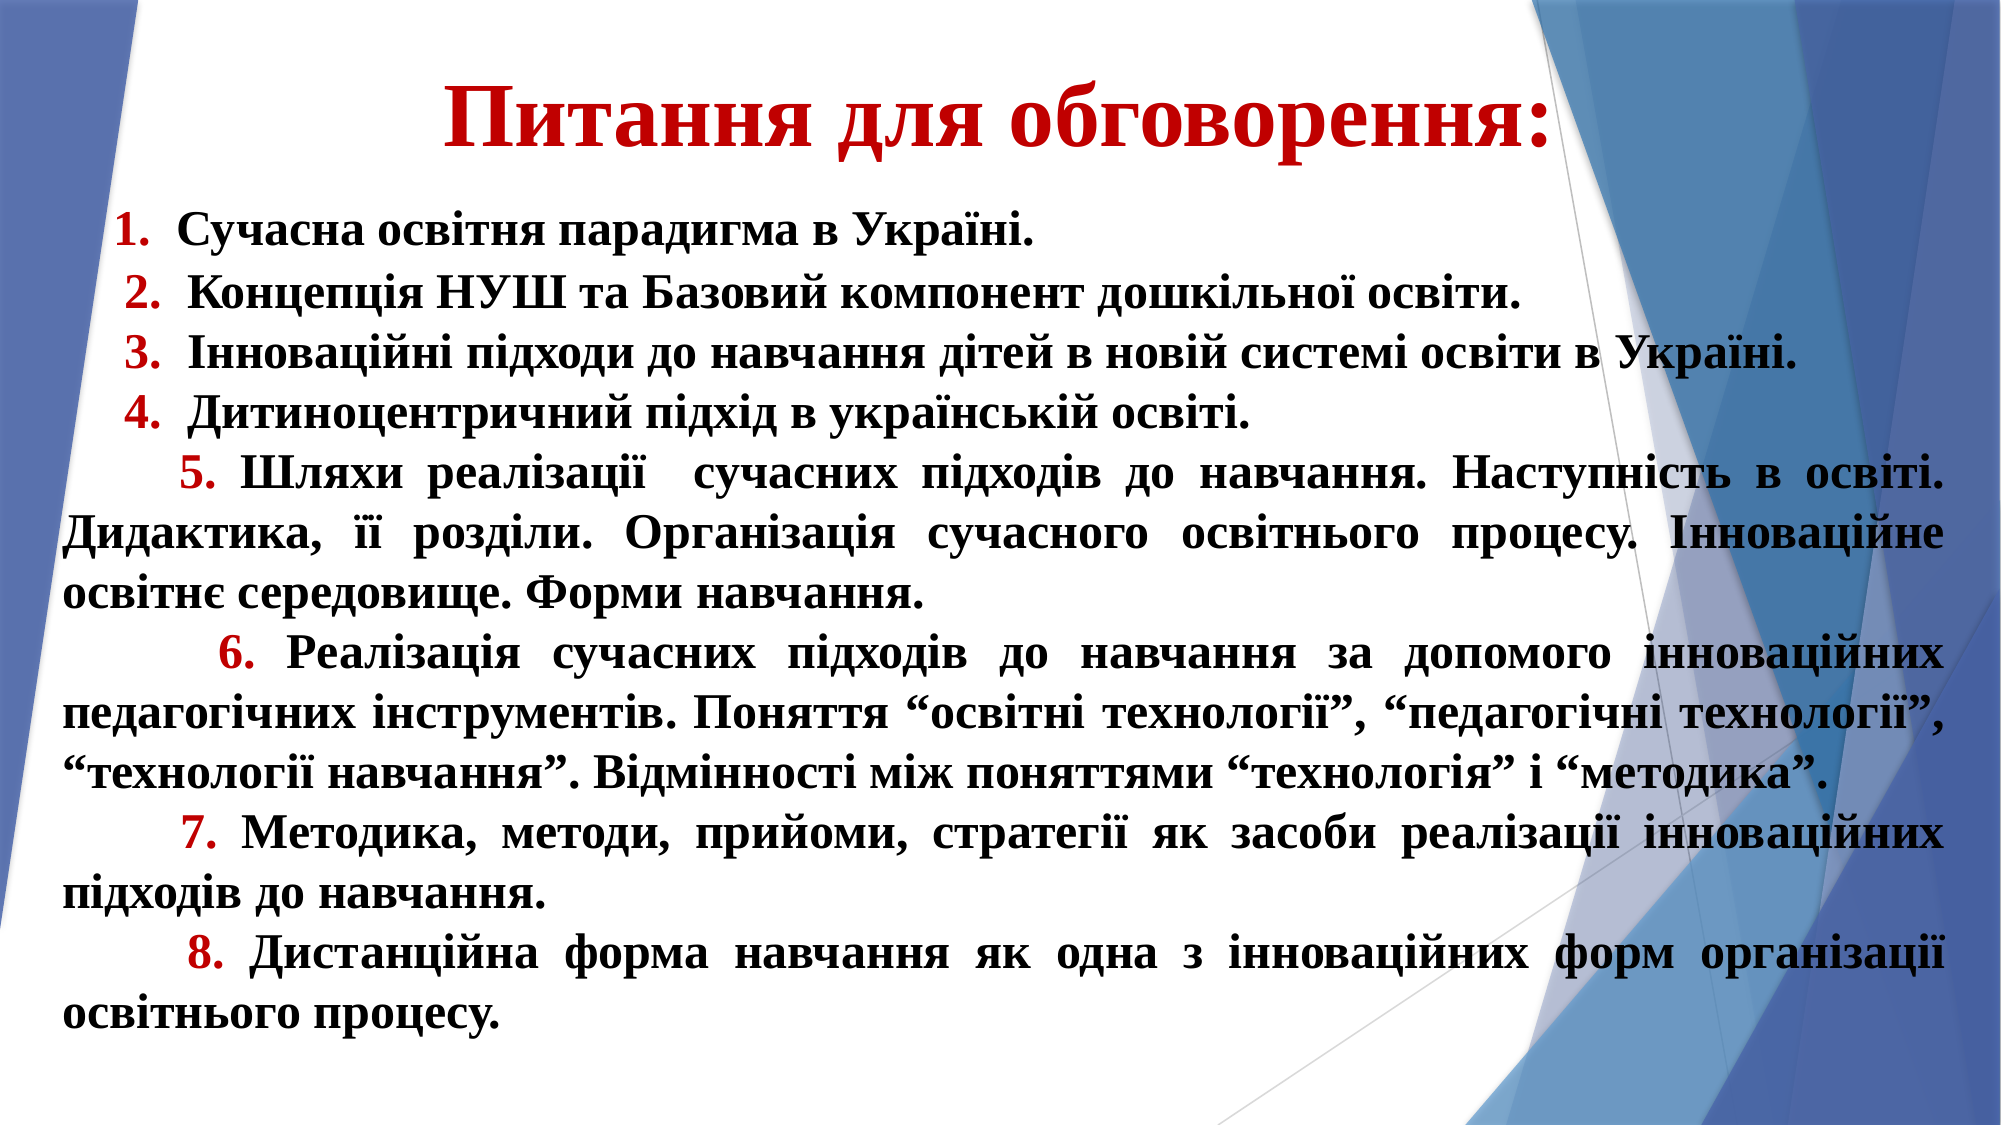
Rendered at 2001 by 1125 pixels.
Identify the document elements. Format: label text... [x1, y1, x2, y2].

subtitle 1. Сучасна освітня парадигма в Україні. 2. Концепція НУШ та Базовий компонент дошкільної освіти. 3. Інноваційні підходи до навчання дітей в новій системі освіти в Україні. 4. Дитиноцентричний підхід в українській освіті. 5. Шляхи реалізації сучасних підходів до навчання. Наступність в освіті. Дидактика, її розділи. Організація сучасного освітнього процесу. Інноваційне освітнє середовище. Форми навчання. 6. Реалізація сучасних підходів до навчання за допомого інноваційних педагогічних інструментів. Поняття “освітні технології”, “педагогічні технології”, “технології навчання”. Відмінності між поняттями “технологія” і “методика”. 7. Методика, методи, прийоми, стратегії як засоби реалізації інноваційних підходів до навчання. 8. Дистанційна форма навчання як одна з інноваційних форм організації освітнього процесу. [47, 171, 1961, 1068]
title Питання для обговорення: [70, 34, 1930, 171]
